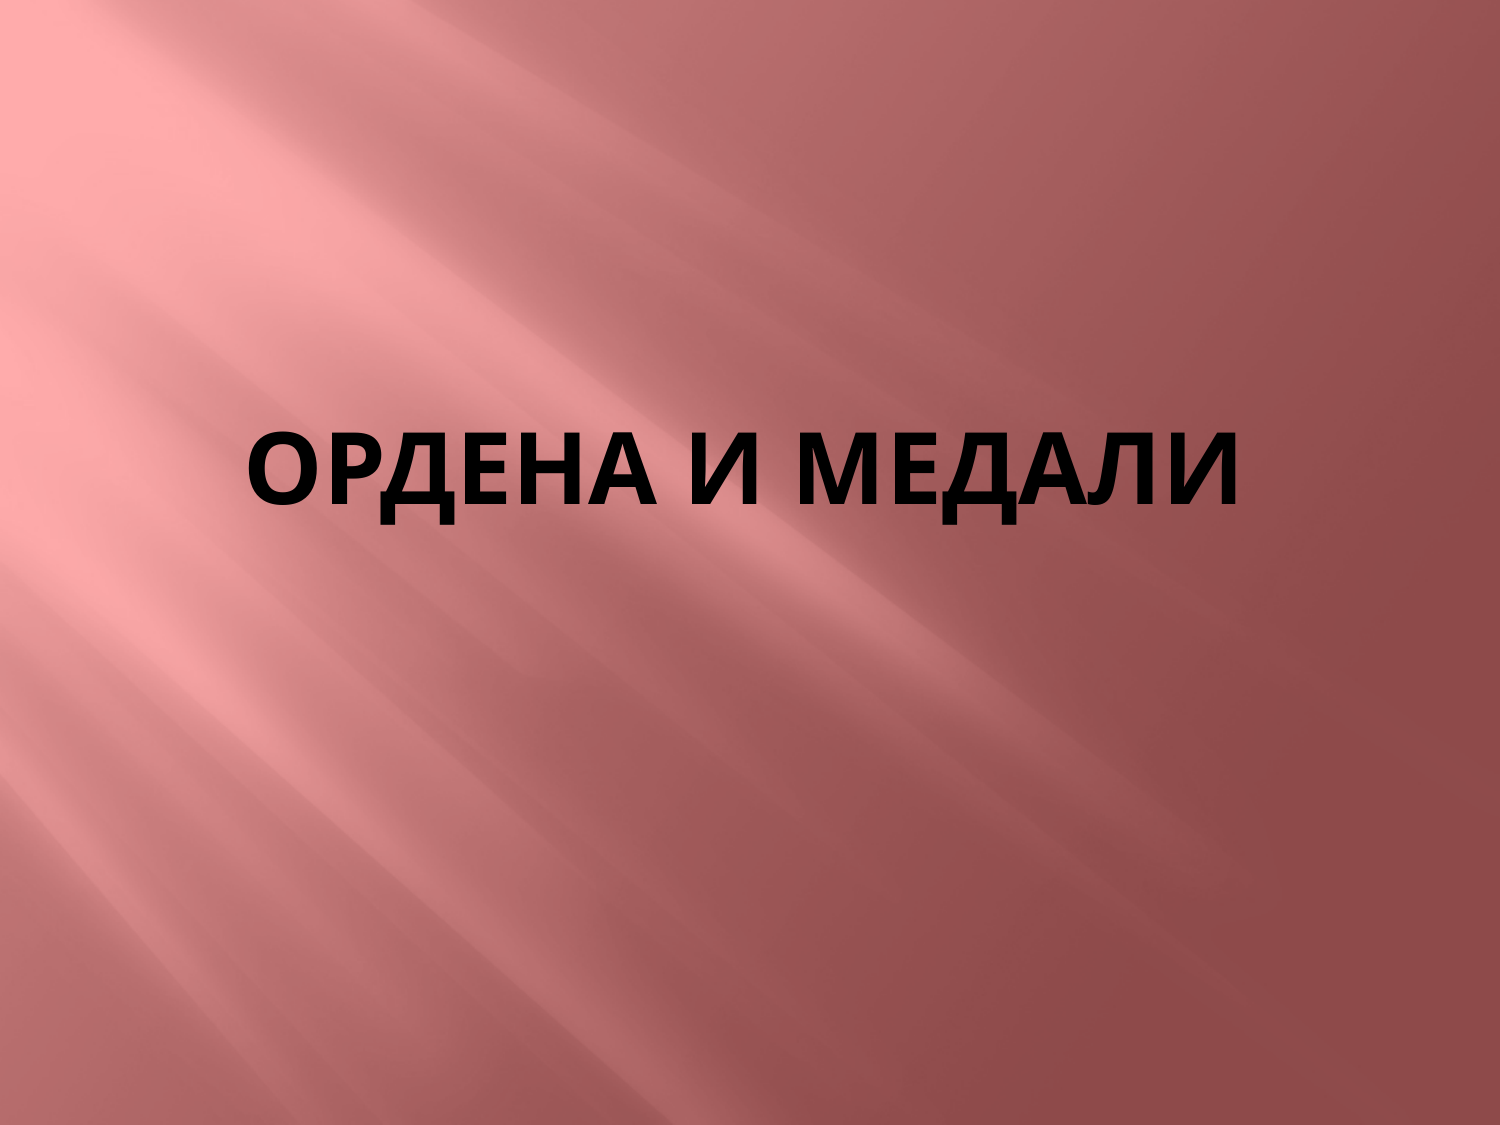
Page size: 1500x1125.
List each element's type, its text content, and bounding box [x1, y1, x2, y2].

title Ордена и медали [69, 224, 1420, 525]
